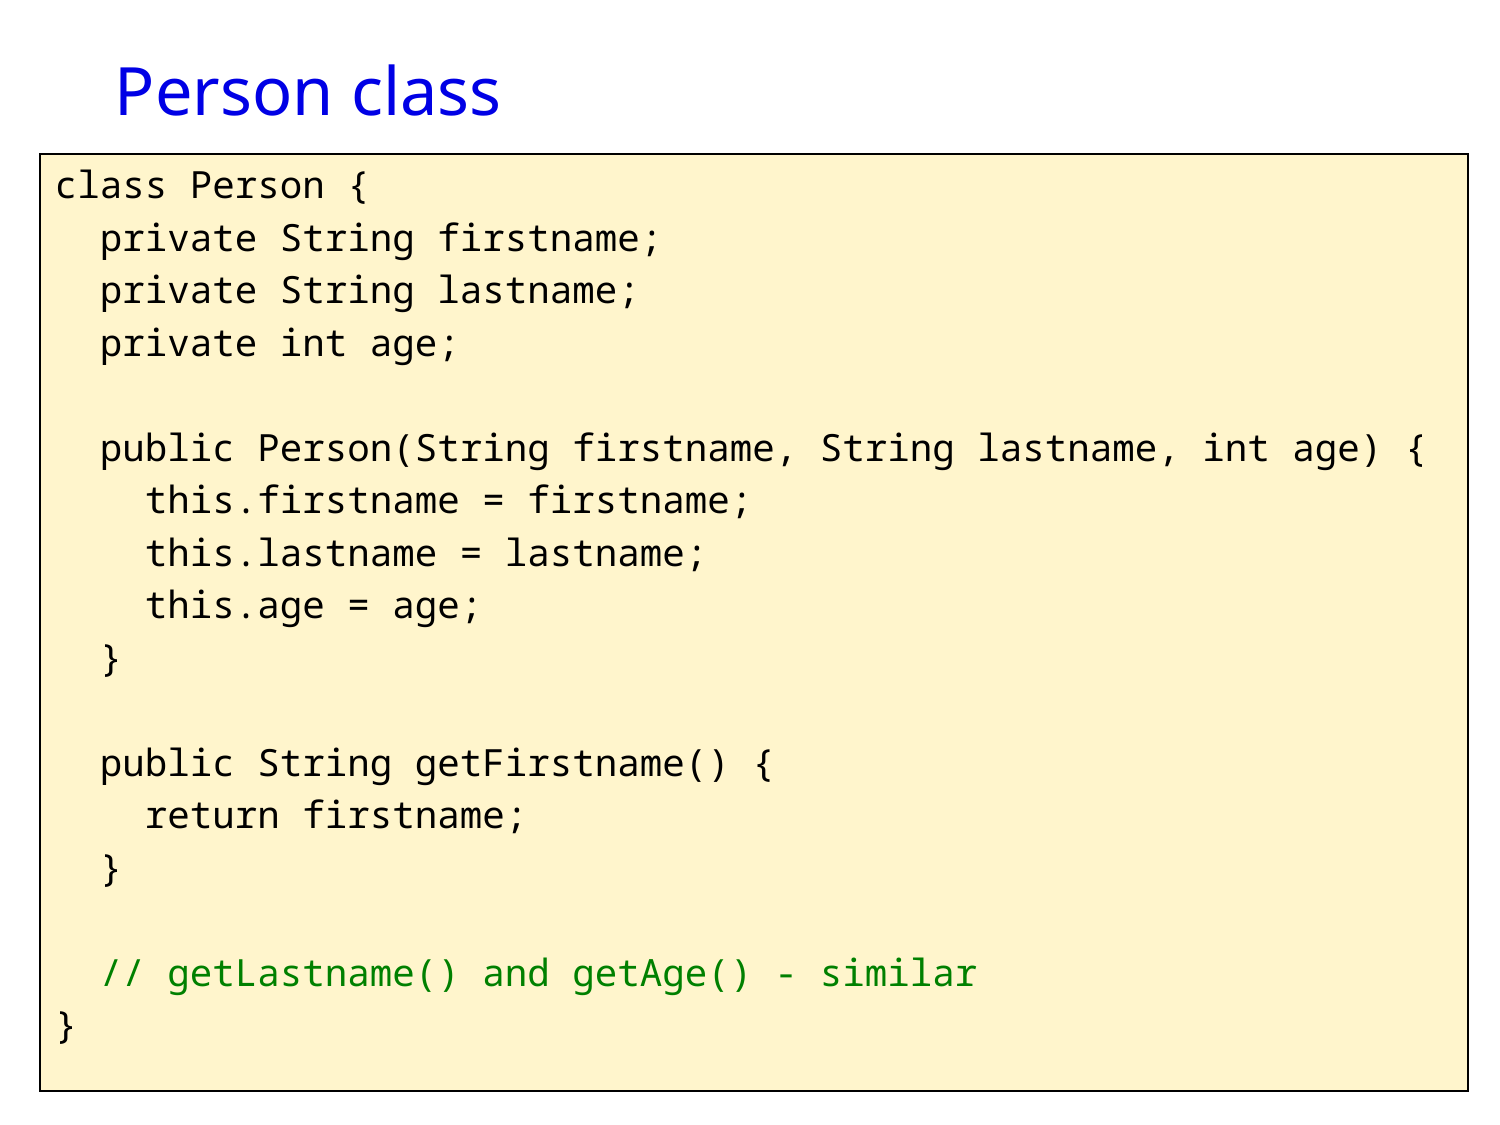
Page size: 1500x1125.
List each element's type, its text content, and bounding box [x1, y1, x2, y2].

title Person class [99, 14, 1438, 153]
text_box class Person { private String firstname; private String lastname; private int age; public Person(String firstname, String lastname, int age) { this.firstname = firstname; this.lastname = lastname; this.age = age; } public String getFirstname() { return firstname; } // getLastname() and getAge() - similar } [40, 153, 1469, 1092]
